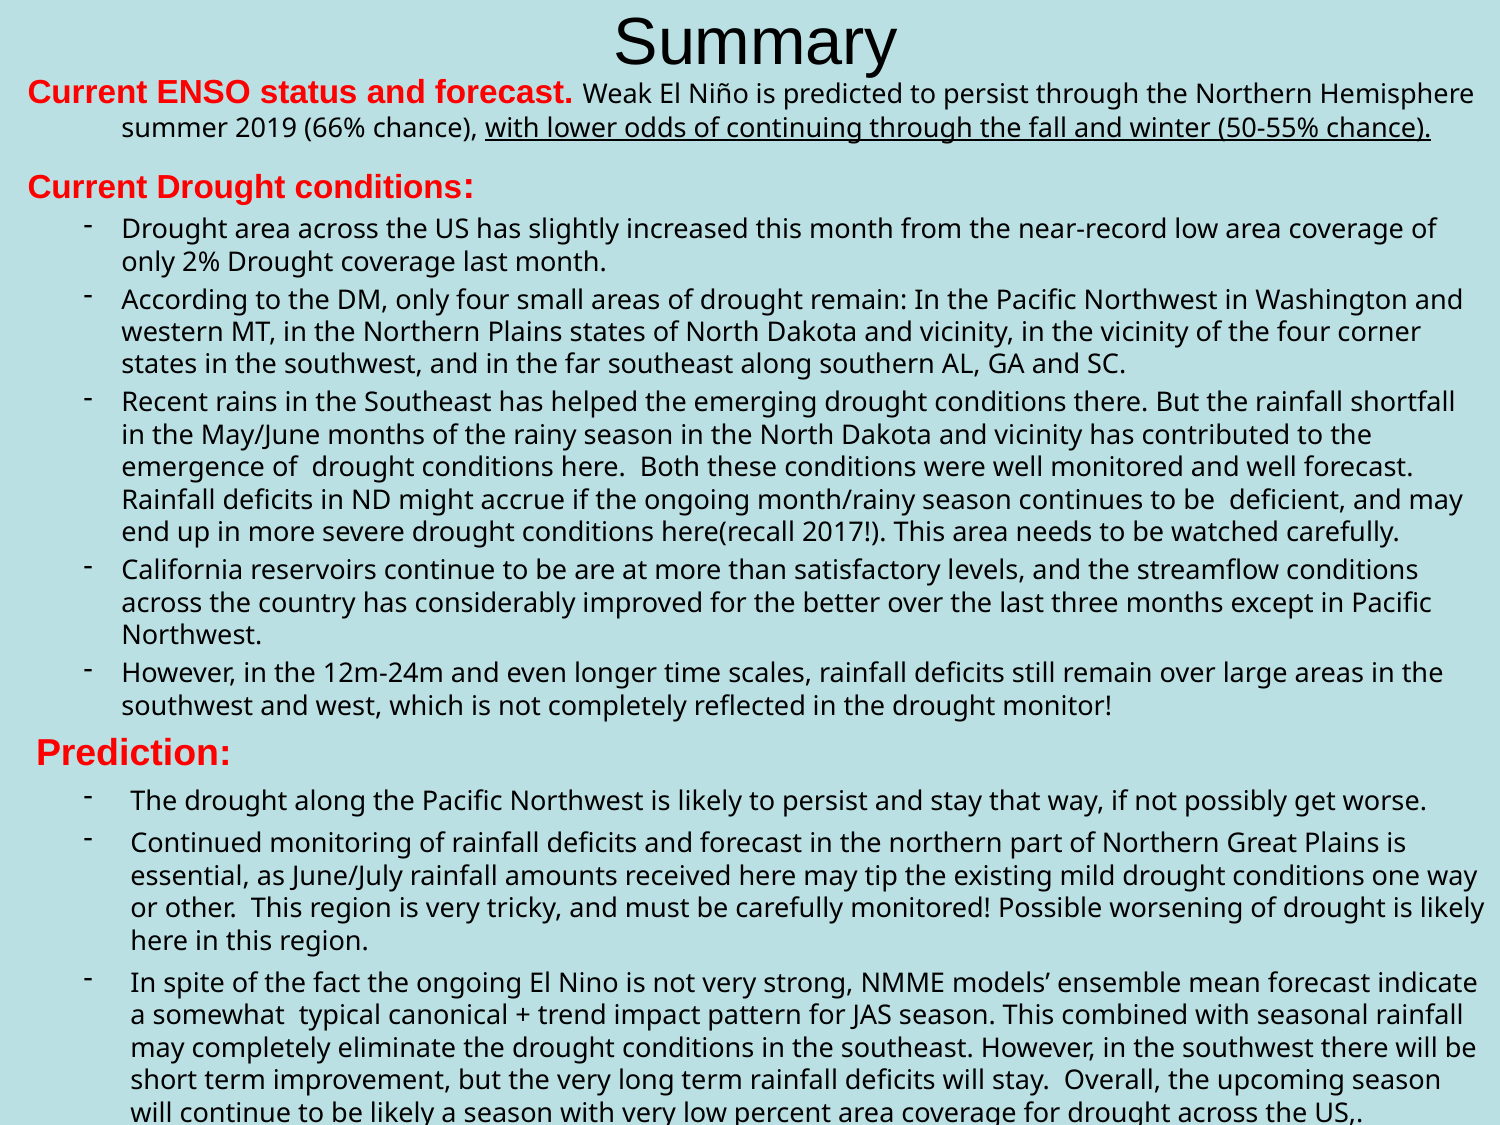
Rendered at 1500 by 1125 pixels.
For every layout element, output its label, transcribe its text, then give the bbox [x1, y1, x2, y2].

title Summary [587, 0, 925, 62]
list Current ENSO status and forecast. Weak El Niño is predicted to persist through the Northern Hemisphere summer 2019 (66% chance), with lower odds of continuing through the fall and winter (50-55% chance). Current Drought conditions: Drought area across the US has slightly increased this month from the near-record low area coverage of only 2% Drought coverage last month. According to the DM, only four small areas of drought remain: In the Pacific Northwest in Washington and western MT, in the Northern Plains states of North Dakota and vicinity, in the vicinity of the four corner states in the southwest, and in the far southeast along southern AL, GA and SC. Recent rains in the Southeast has helped the emerging drought conditions there. But the rainfall shortfall in the May/June months of the rainy season in the North Dakota and vicinity has contributed to the emergence of drought conditions here. Both these conditions were well monitored and well forecast. Rainfall deficits in ND might accrue if the ongoing month/rainy season continues to be deficient, and may end up in more severe drought conditions here(recall 2017!). This area needs to be watched carefully. California reservoirs continue to be are at more than satisfactory levels, and the streamflow conditions across the country has considerably improved for the better over the last three months except in Pacific Northwest. However, in the 12m-24m and even longer time scales, rainfall deficits still remain over large areas in the southwest and west, which is not completely reflected in the drought monitor! Prediction: The drought along the Pacific Northwest is likely to persist and stay that way, if not possibly get worse. Continued monitoring of rainfall deficits and forecast in the northern part of Northern Great Plains is essential, as June/July rainfall amounts received here may tip the existing mild drought conditions one way or other. This region is very tricky, and must be carefully monitored! Possible worsening of drought is likely here in this region. In spite of the fact the ongoing El Nino is not very strong, NMME models’ ensemble mean forecast indicate a somewhat typical canonical + trend impact pattern for JAS season. This combined with seasonal rainfall may completely eliminate the drought conditions in the southeast. However, in the southwest there will be short term improvement, but the very long term rainfall deficits will stay. Overall, the upcoming season will continue to be likely a season with very low percent area coverage for drought across the US,. **END*** [12, 62, 1500, 1125]
